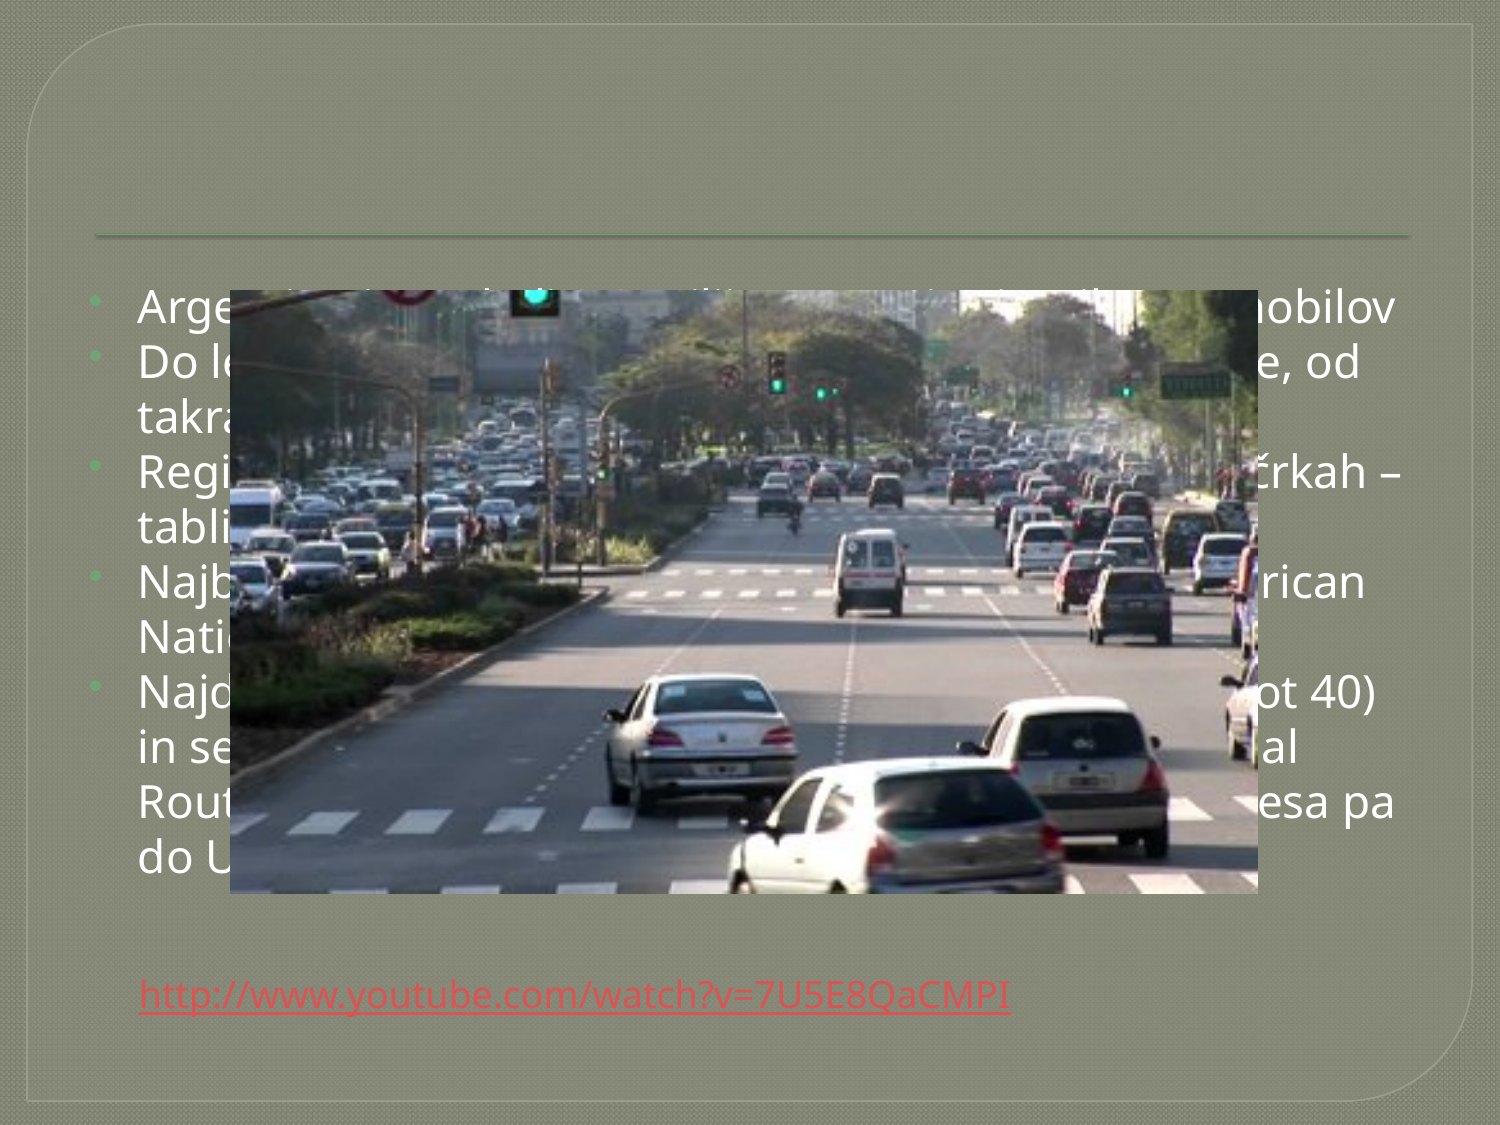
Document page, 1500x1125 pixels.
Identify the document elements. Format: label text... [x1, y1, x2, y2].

list Argentina ima okoli 9,2 milijonov registriranih avtomobilov Do leta 1945 se je po cestah vozilo po levi strani ceste, od takrat naprej pa po desni Registrske tablice vozila Argentine temeljijo na treh črkah – tablica vsebuje tri črke Najbolj pomembna avtocesta je najvrjetneje Paramerican National Route 9 Buenps Aires – Rosario – Córdoba Najdaljše avtoceste so National Route 40 (Državna pot 40) in se raztezajo 5000 km na območju Andov in National Route 3 ob morju (3000km), ki poteka od Buenos Airesa pa do Ushuaia. [75, 270, 1425, 1013]
picture [0, 0, 1500, 1125]
text_box http://www.youtube.com/watch?v=7U5E8QaCMPI [123, 964, 1365, 1030]
